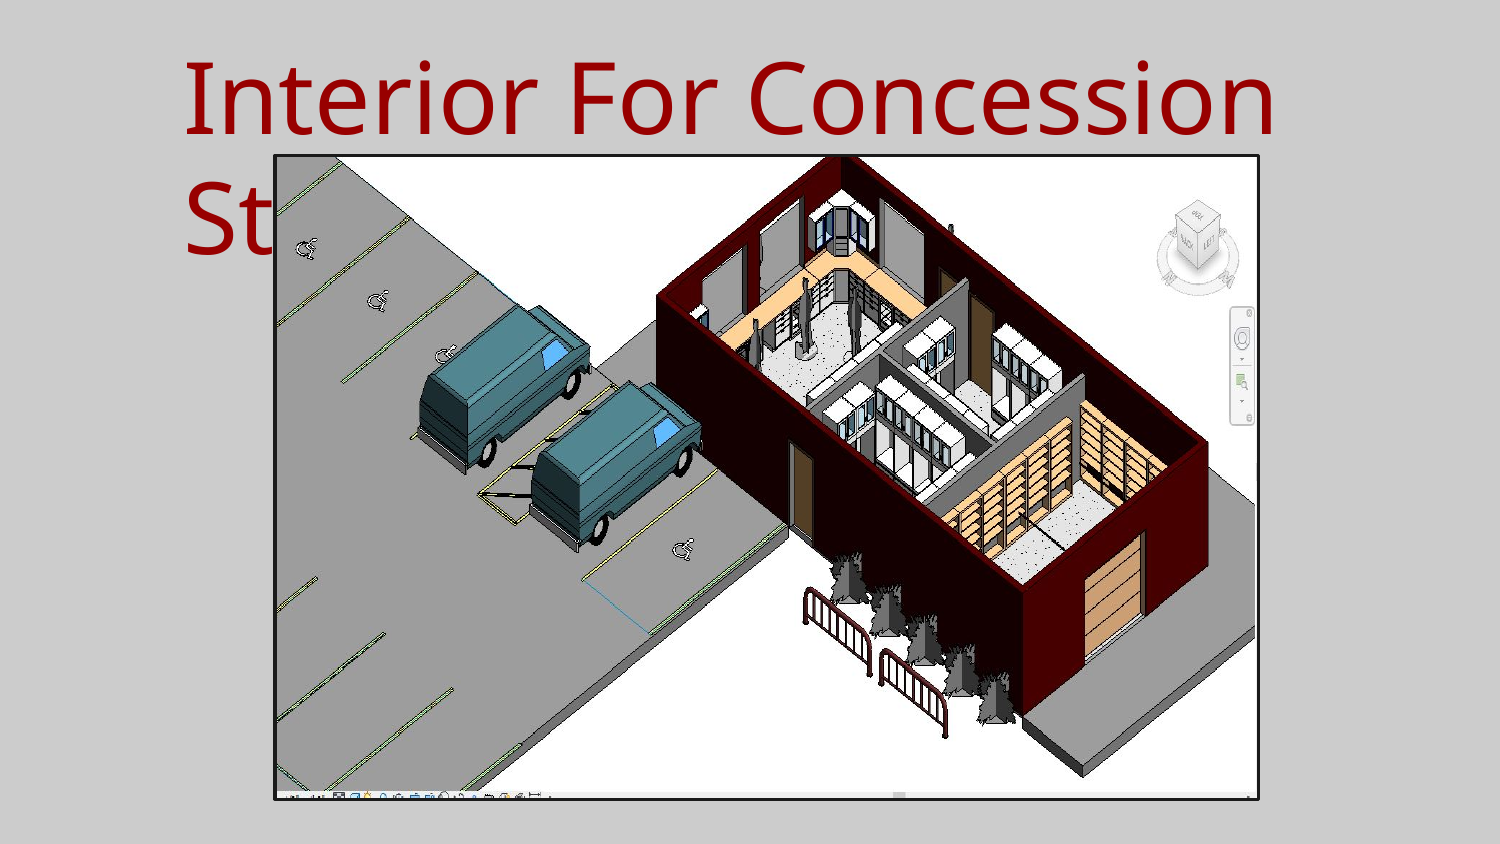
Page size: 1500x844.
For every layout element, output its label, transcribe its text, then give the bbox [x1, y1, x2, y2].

text_box Interior For Concession Stand [168, 19, 1365, 145]
picture [276, 156, 1258, 798]
